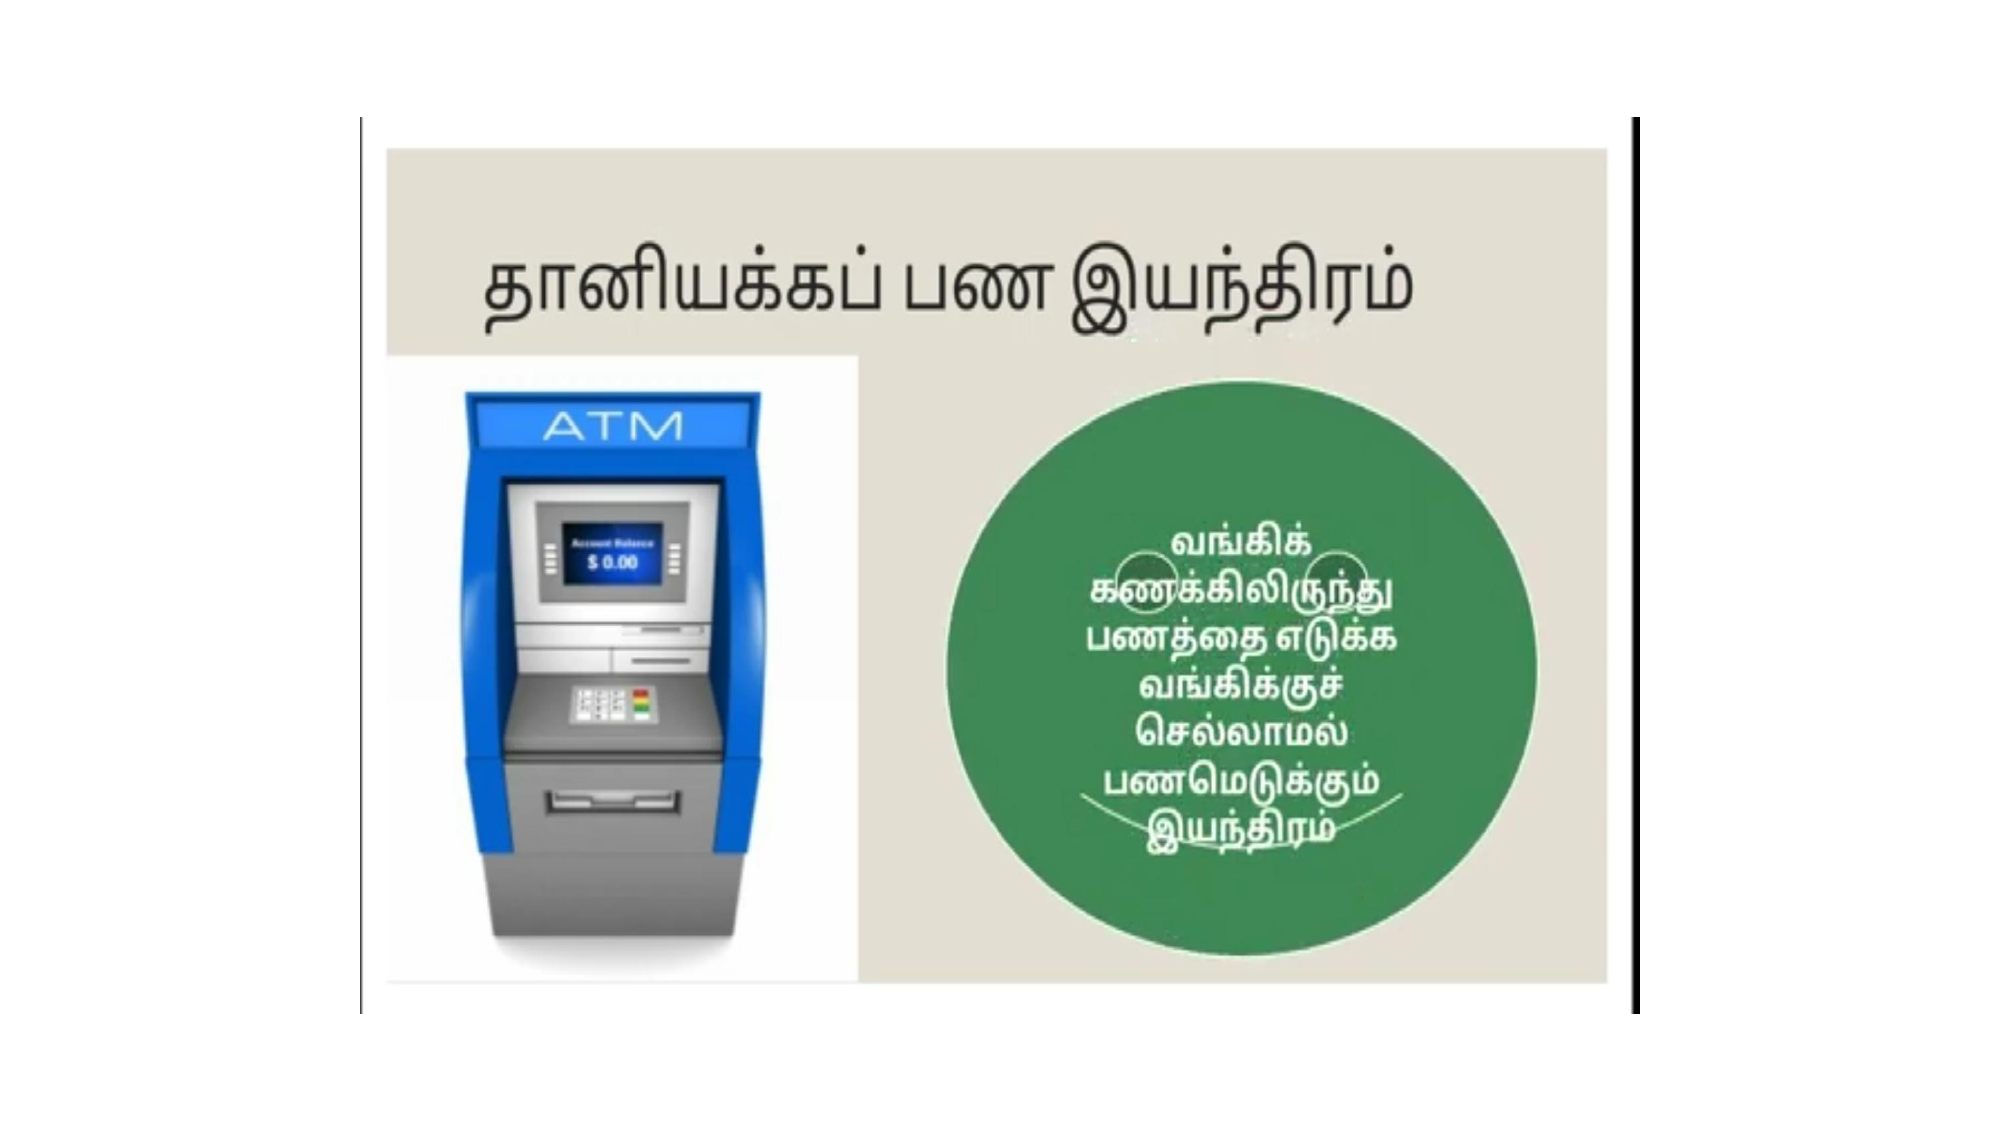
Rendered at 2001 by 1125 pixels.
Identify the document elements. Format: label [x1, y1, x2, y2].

list [360, 117, 1640, 1014]
